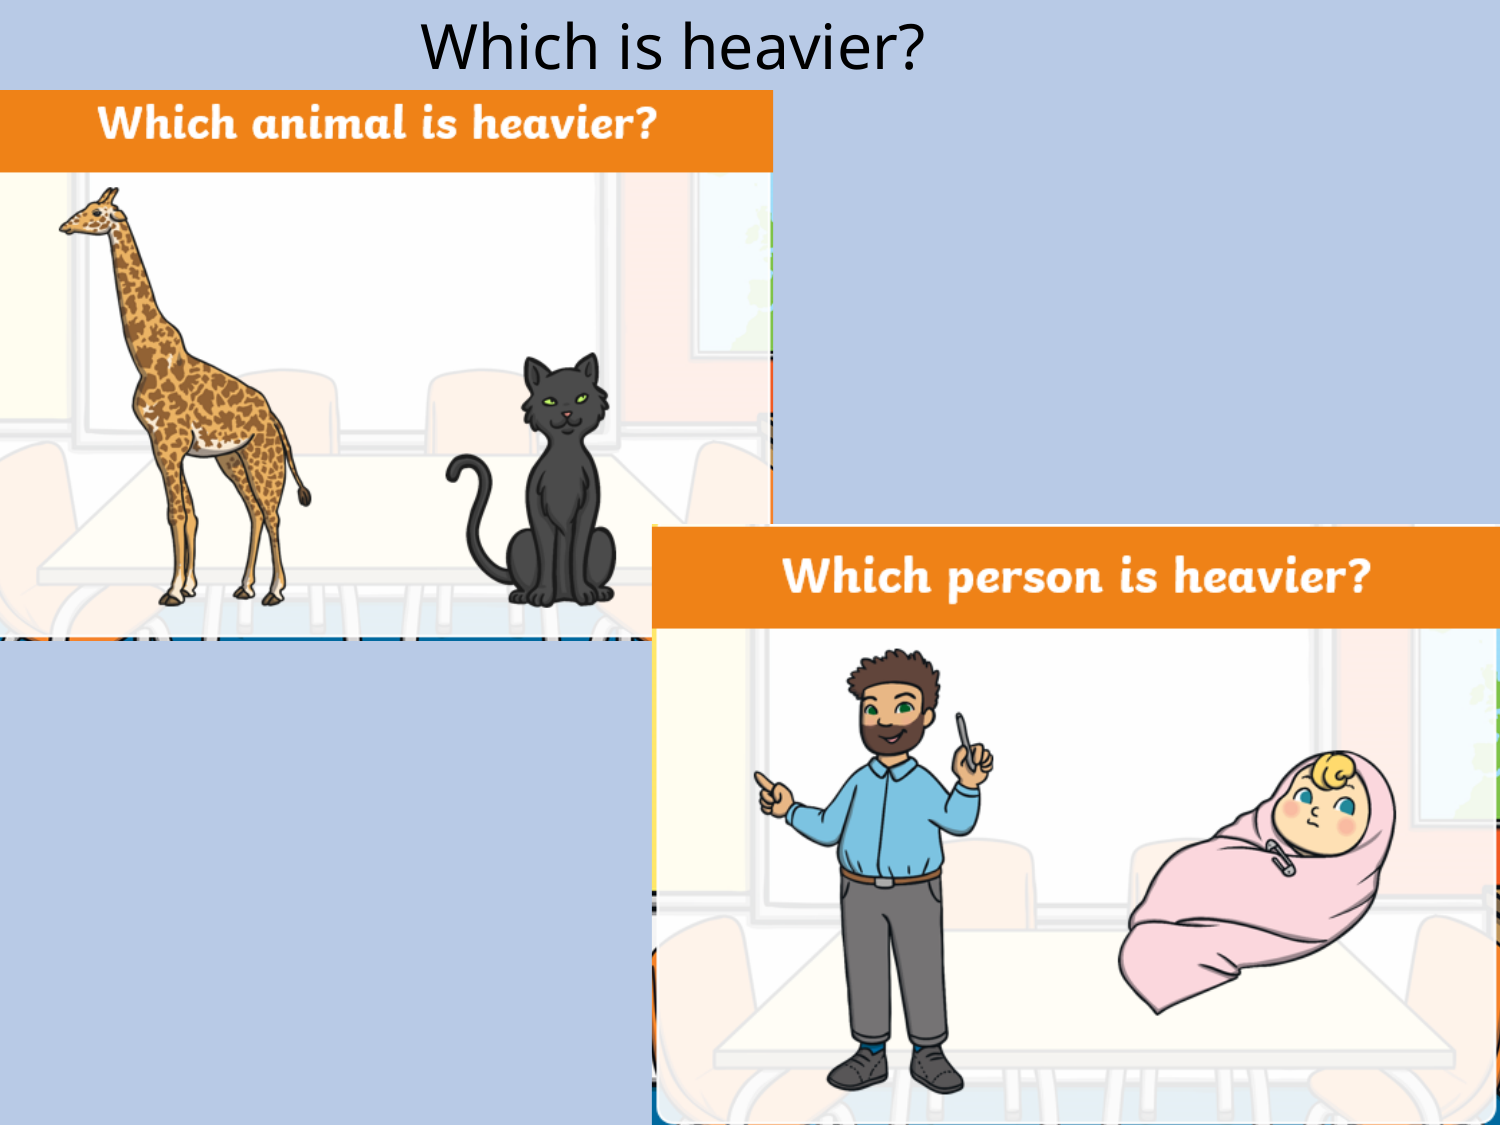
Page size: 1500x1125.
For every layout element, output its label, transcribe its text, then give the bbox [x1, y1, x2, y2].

text_box Which is heavier? [412, 0, 1200, 90]
picture [0, 90, 1500, 1125]
